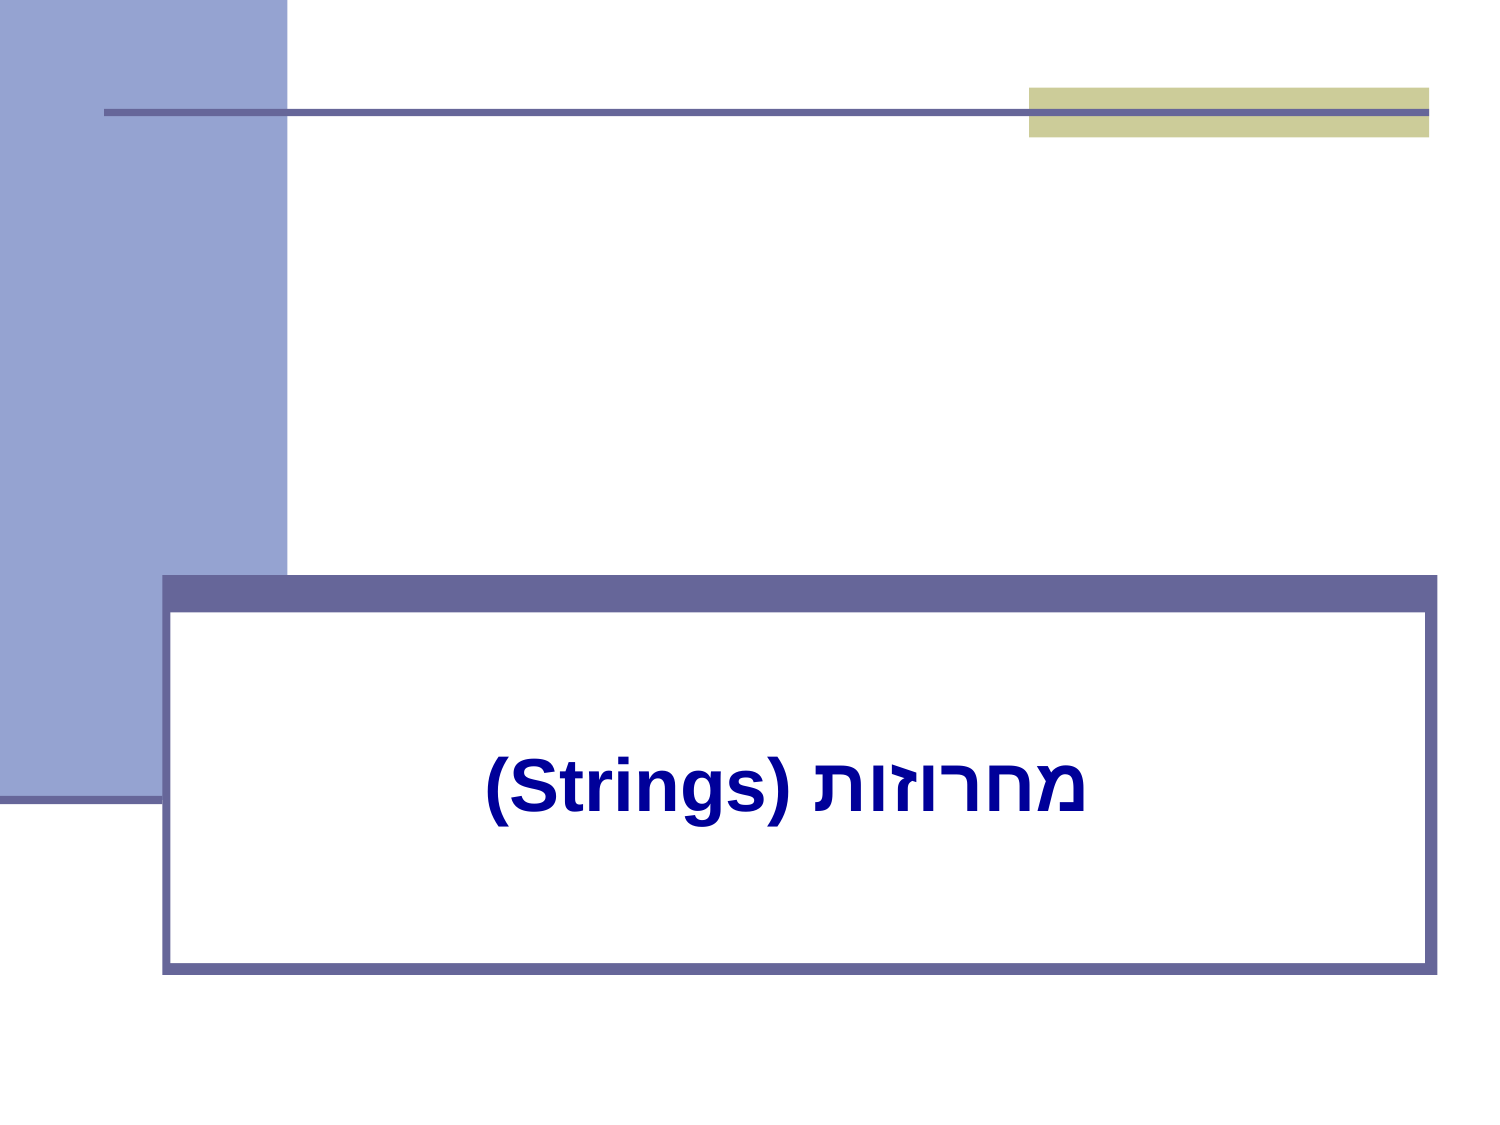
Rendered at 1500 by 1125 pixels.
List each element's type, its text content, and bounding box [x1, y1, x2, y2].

subtitle מחרוזות (Strings) [224, 649, 1351, 913]
